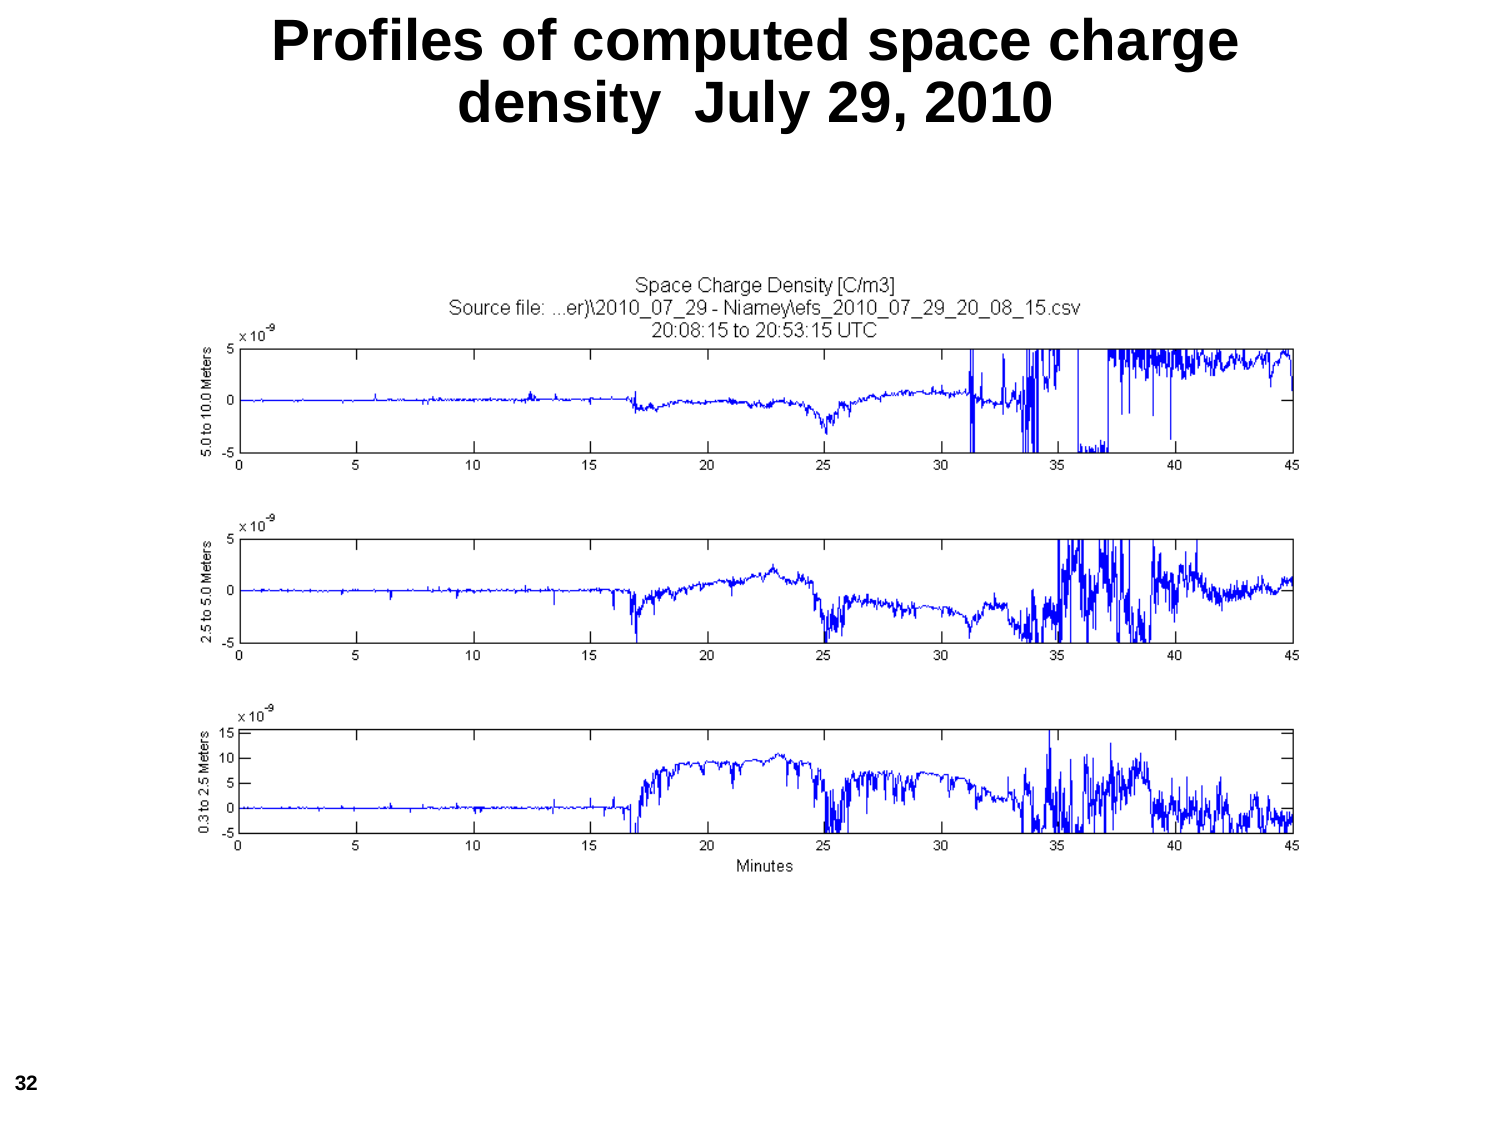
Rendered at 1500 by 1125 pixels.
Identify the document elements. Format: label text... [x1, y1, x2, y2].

title Profiles of computed space charge density July 29, 2010 [174, 8, 1338, 135]
picture [150, 231, 1349, 894]
